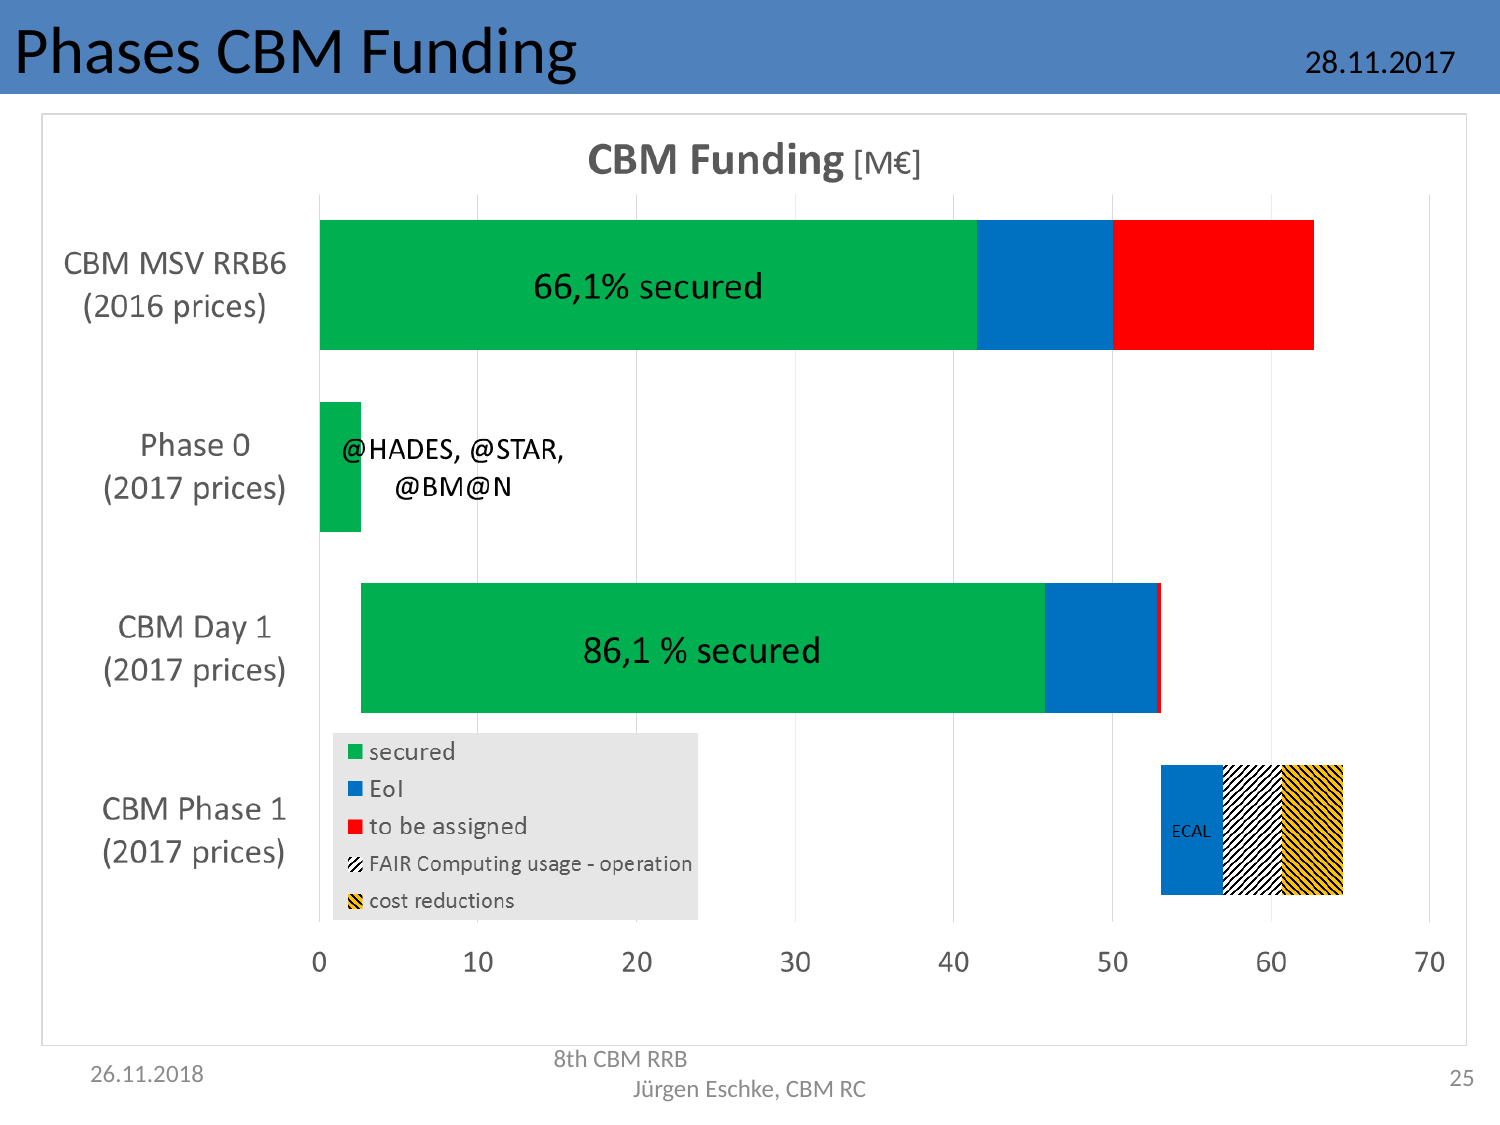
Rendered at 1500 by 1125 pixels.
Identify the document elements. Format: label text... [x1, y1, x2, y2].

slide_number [75, 1055, 425, 1103]
slide_number 25 [1139, 1046, 1490, 1107]
picture [41, 113, 1468, 1047]
footer 8th CBM RRB Jürgen Eschke, CBM RC [512, 1055, 988, 1103]
text_box Phases CBM Funding 28.11.2017 [0, 0, 1500, 94]
